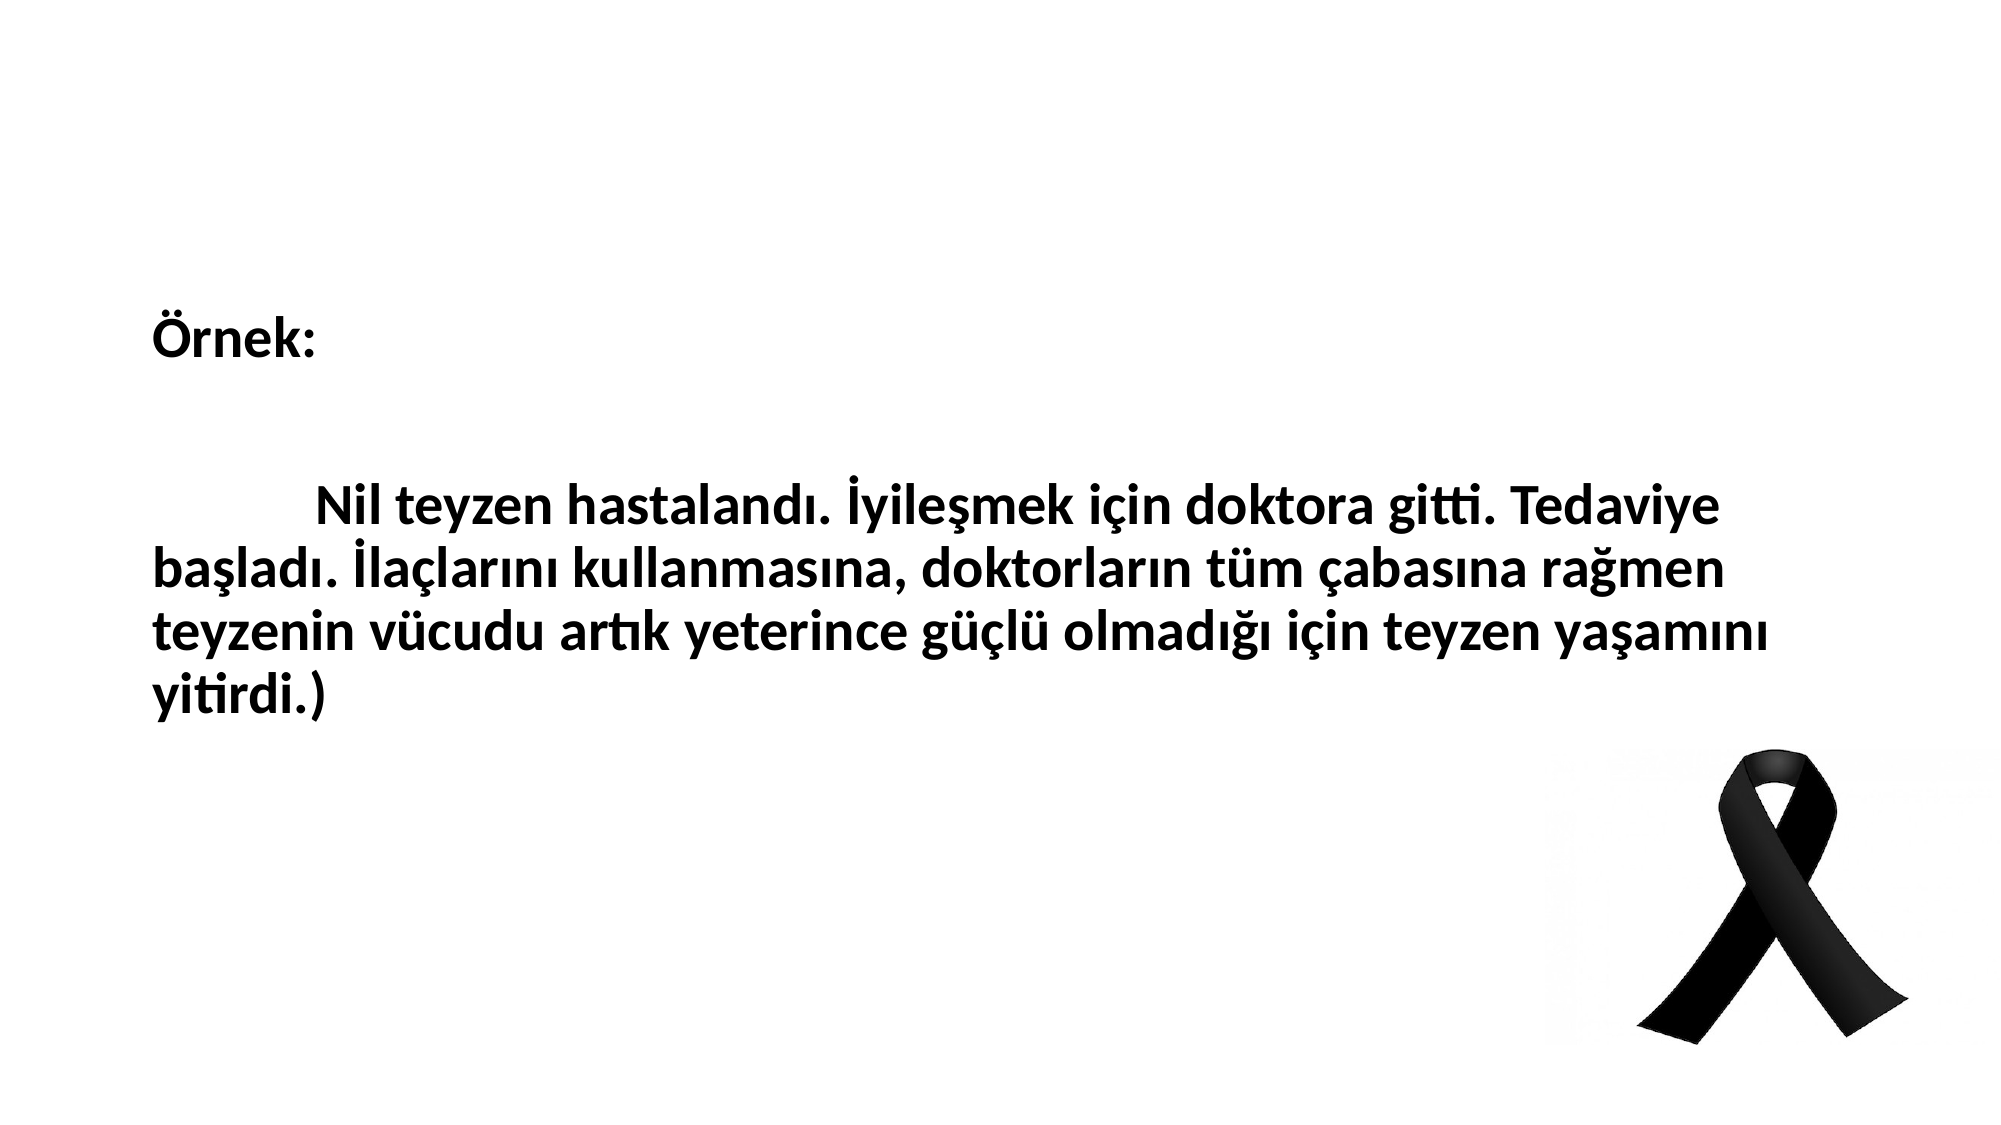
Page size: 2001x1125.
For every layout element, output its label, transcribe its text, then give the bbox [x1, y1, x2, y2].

picture [1545, 749, 2000, 1045]
list Örnek: Nil teyzen hastalandı. İyileşmek için doktora gitti. Tedaviye başladı. İlaçlarını kullanmasına, doktorların tüm çabasına rağmen teyzenin vücudu artık yeterince güçlü olmadığı için teyzen yaşamını yitirdi.) [137, 299, 1863, 1014]
